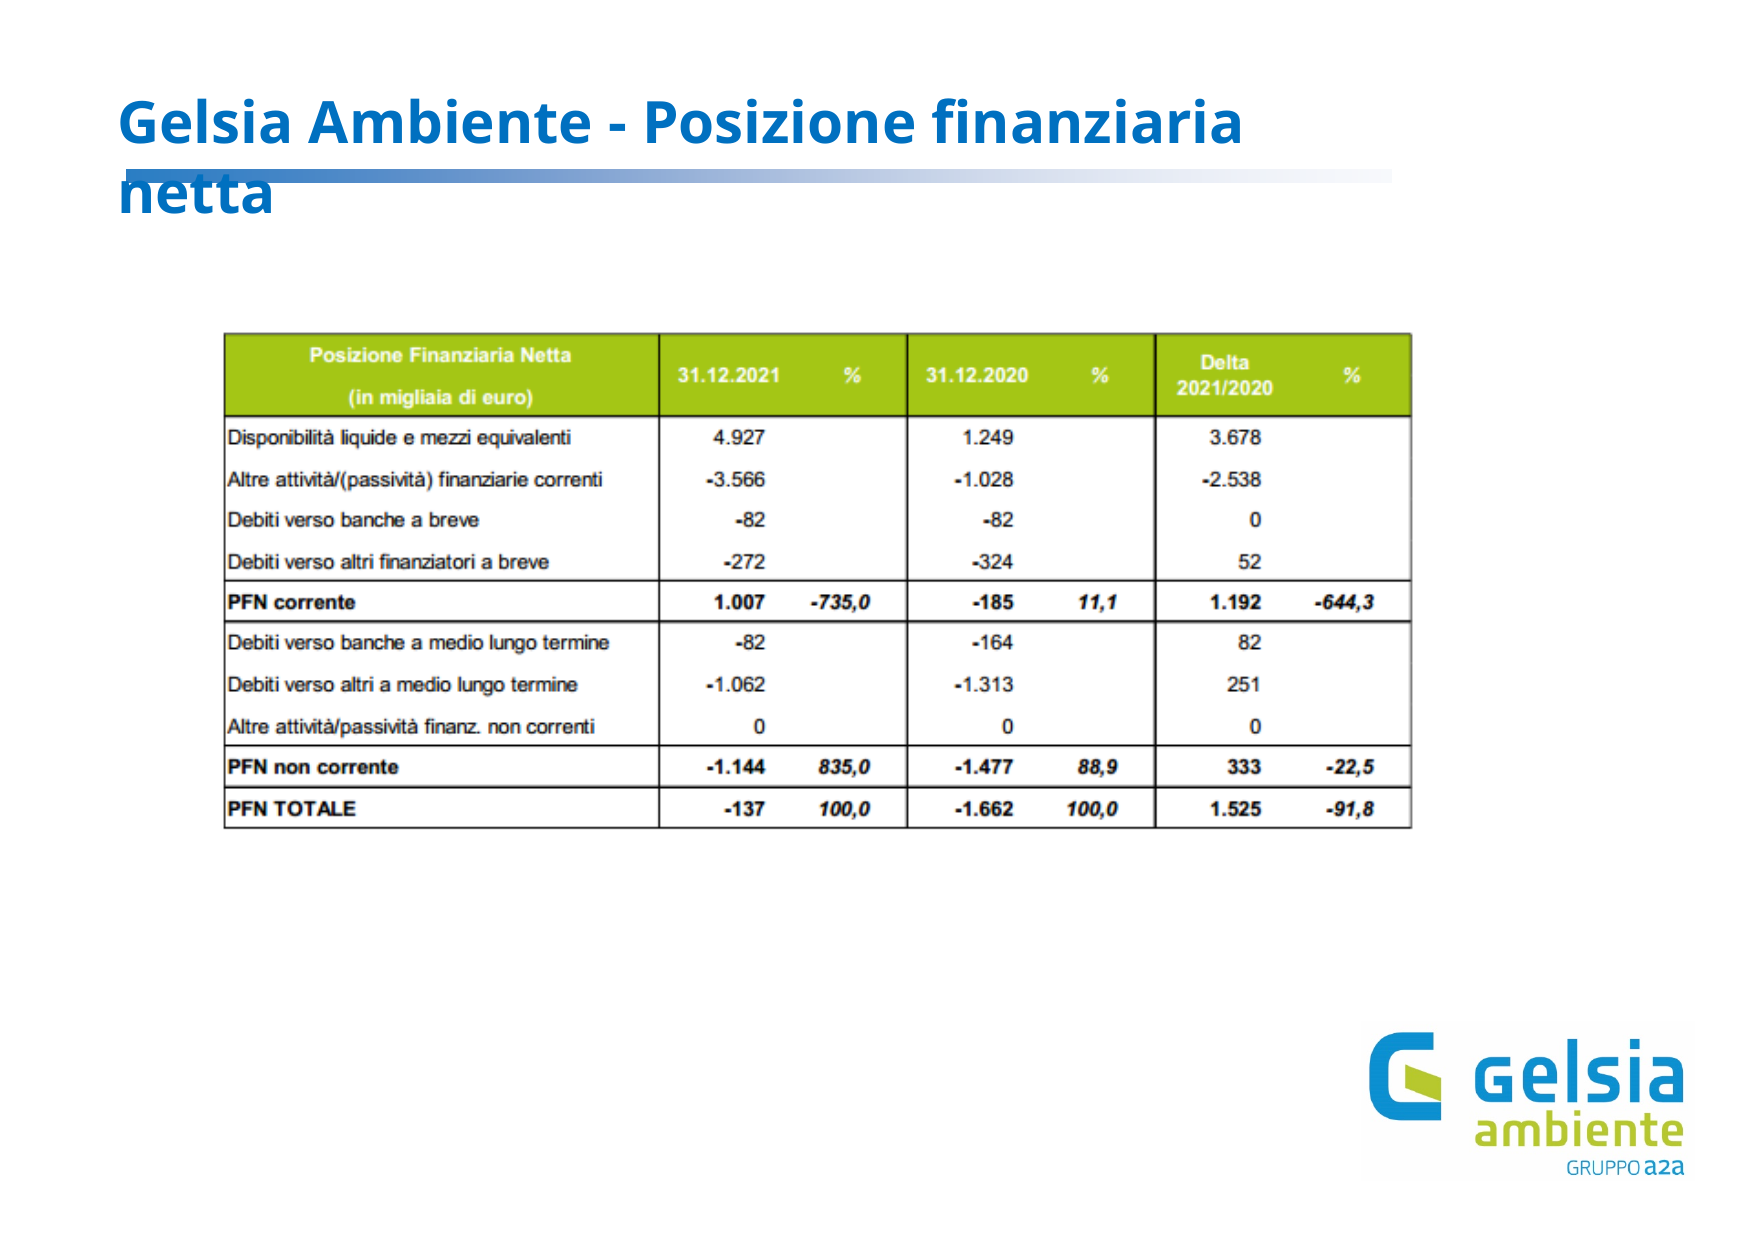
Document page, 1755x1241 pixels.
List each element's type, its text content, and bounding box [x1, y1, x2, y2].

list Gelsia Ambiente - Posizione finanziaria netta [117, 77, 1393, 170]
picture [215, 324, 1431, 842]
picture [1361, 1021, 1695, 1181]
picture [126, 169, 1392, 183]
